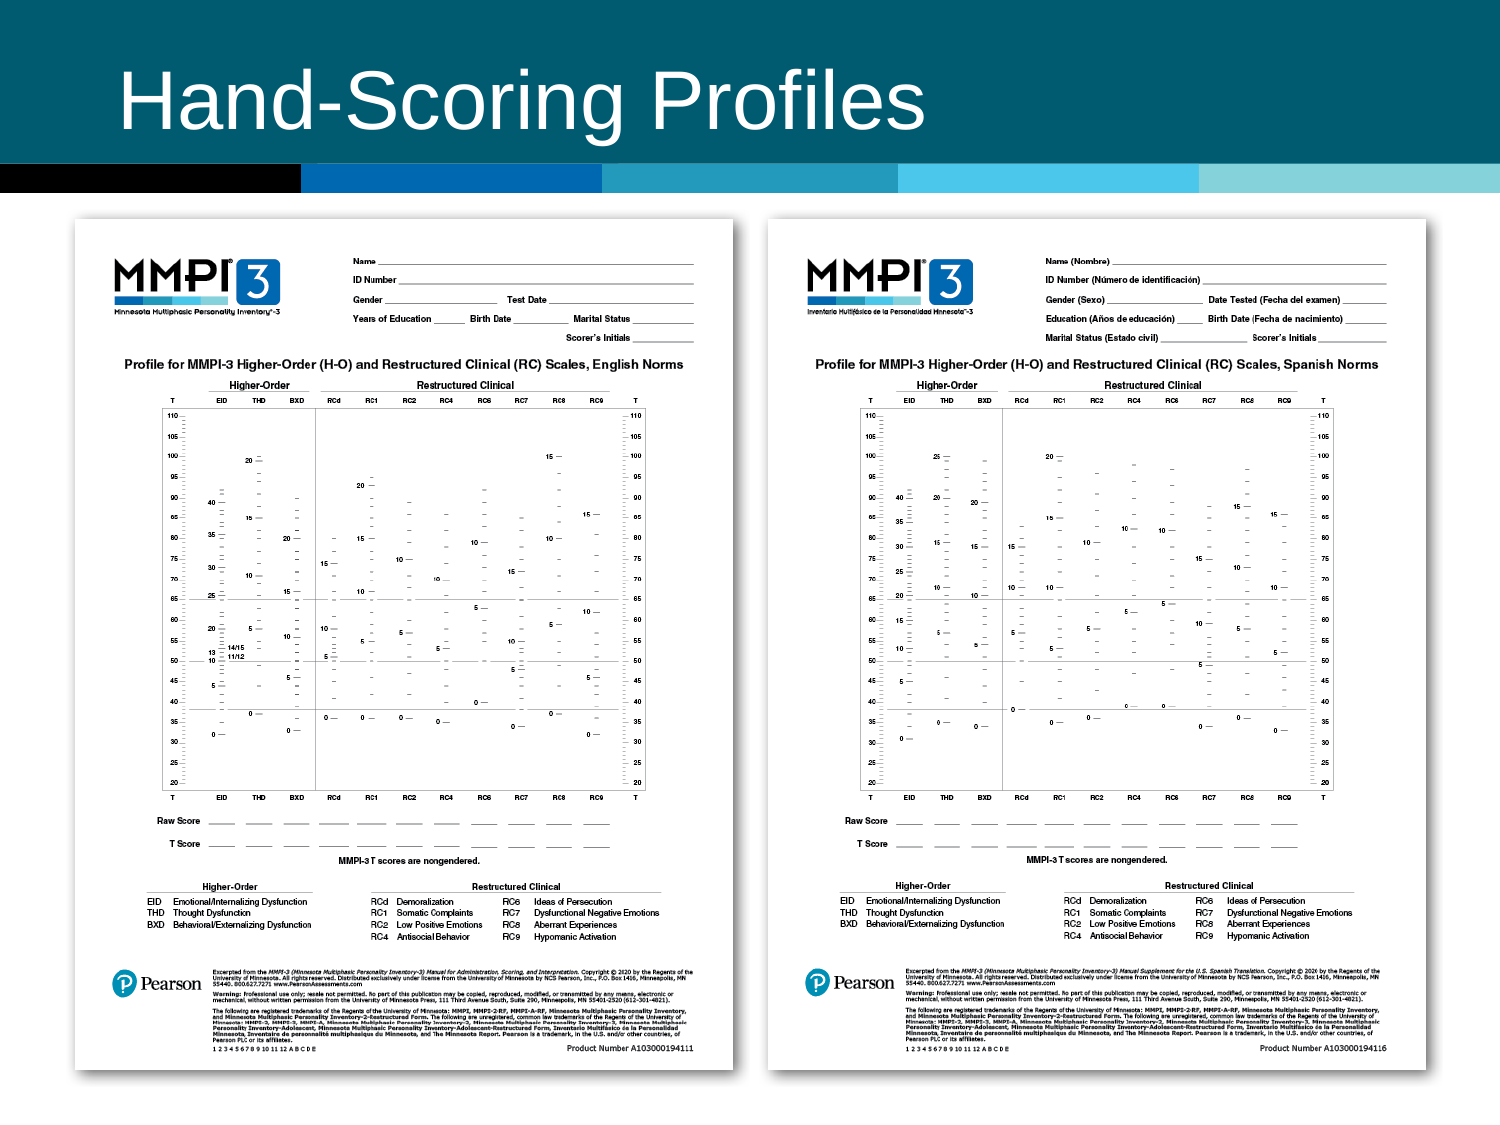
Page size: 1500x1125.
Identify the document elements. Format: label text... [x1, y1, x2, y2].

picture [57, 200, 1443, 1088]
title Hand-Scoring Profiles [103, 50, 1397, 156]
